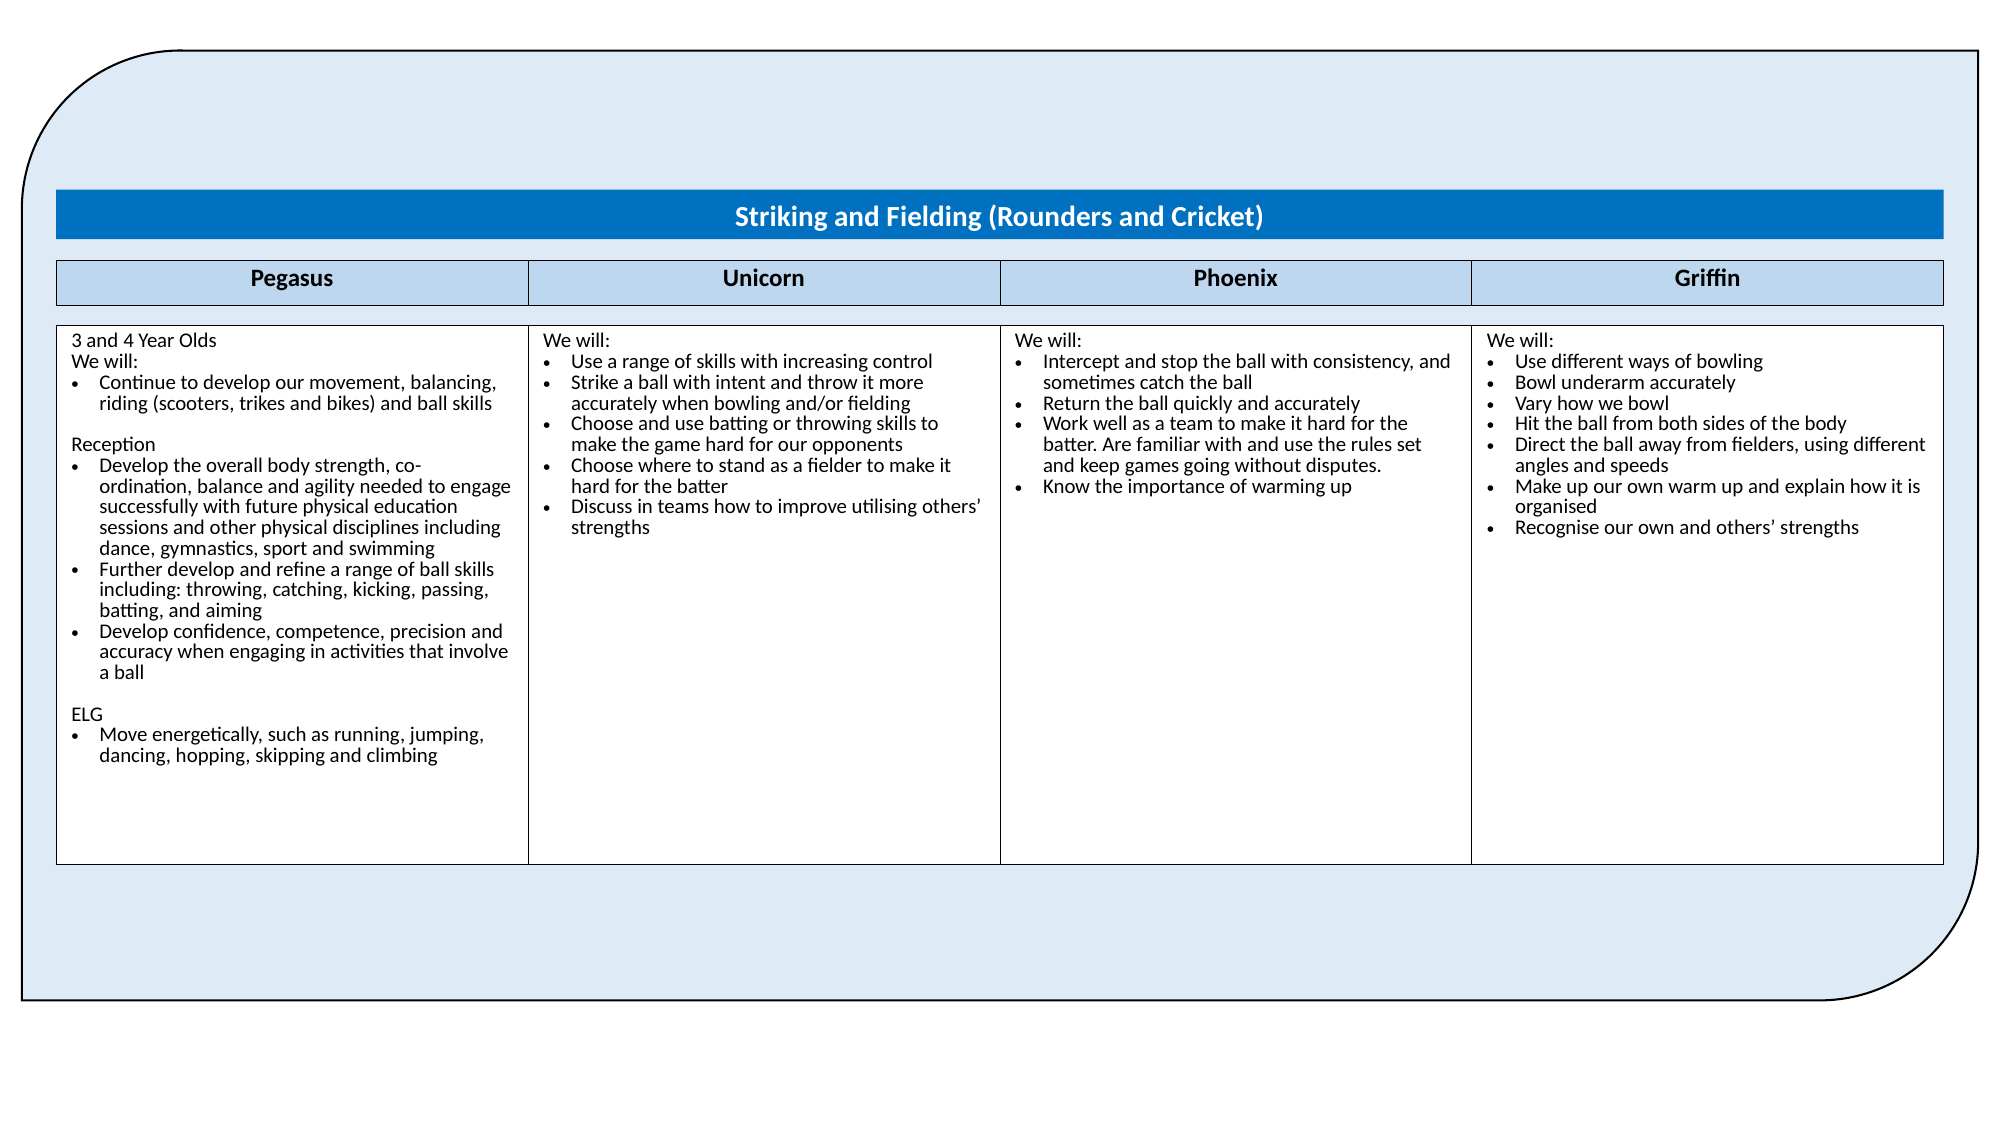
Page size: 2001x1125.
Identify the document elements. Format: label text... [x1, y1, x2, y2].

table_header 3 and 4 Year Olds We will: Continue to develop our movement, balancing, riding (scooters, trikes and bikes) and ball skills Reception Develop the overall body strength, co-ordination, balance and agility needed to engage successfully with future physical education sessions and other physical disciplines including dance, gymnastics, sport and swimming Further develop and refine a range of ball skills including: throwing, catching, kicking, passing, batting, and aiming Develop confidence, competence, precision and accuracy when engaging in activities that involve a ball ELG Move energetically, such as running, jumping, dancing, hopping, skipping and climbing [57, 326, 528, 864]
table_header Phoenix [1001, 261, 1471, 305]
table_header We will: Use different ways of bowling Bowl underarm accurately Vary how we bowl Hit the ball from both sides of the body Direct the ball away from fielders, using different angles and speeds Make up our own warm up and explain how it is organised Recognise our own and others’ strengths [1472, 326, 1943, 864]
table_header Pegasus [57, 261, 528, 305]
text_box Striking and Fielding (Rounders and Cricket) [56, 189, 1944, 240]
table_header We will: Use a range of skills with increasing control Strike a ball with intent and throw it more accurately when bowling and/or fielding Choose and use batting or throwing skills to make the game hard for our opponents Choose where to stand as a fielder to make it hard for the batter Discuss in teams how to improve utilising others’ strengths [529, 326, 1000, 864]
table_header Griffin [1472, 261, 1943, 305]
table_header We will: Intercept and stop the ball with consistency, and sometimes catch the ball Return the ball quickly and accurately Work well as a team to make it hard for the batter. Are familiar with and use the rules set and keep games going without disputes. Know the importance of warming up [1001, 326, 1471, 864]
table_header Unicorn [529, 261, 1000, 305]
text_box [20, 49, 1980, 1002]
